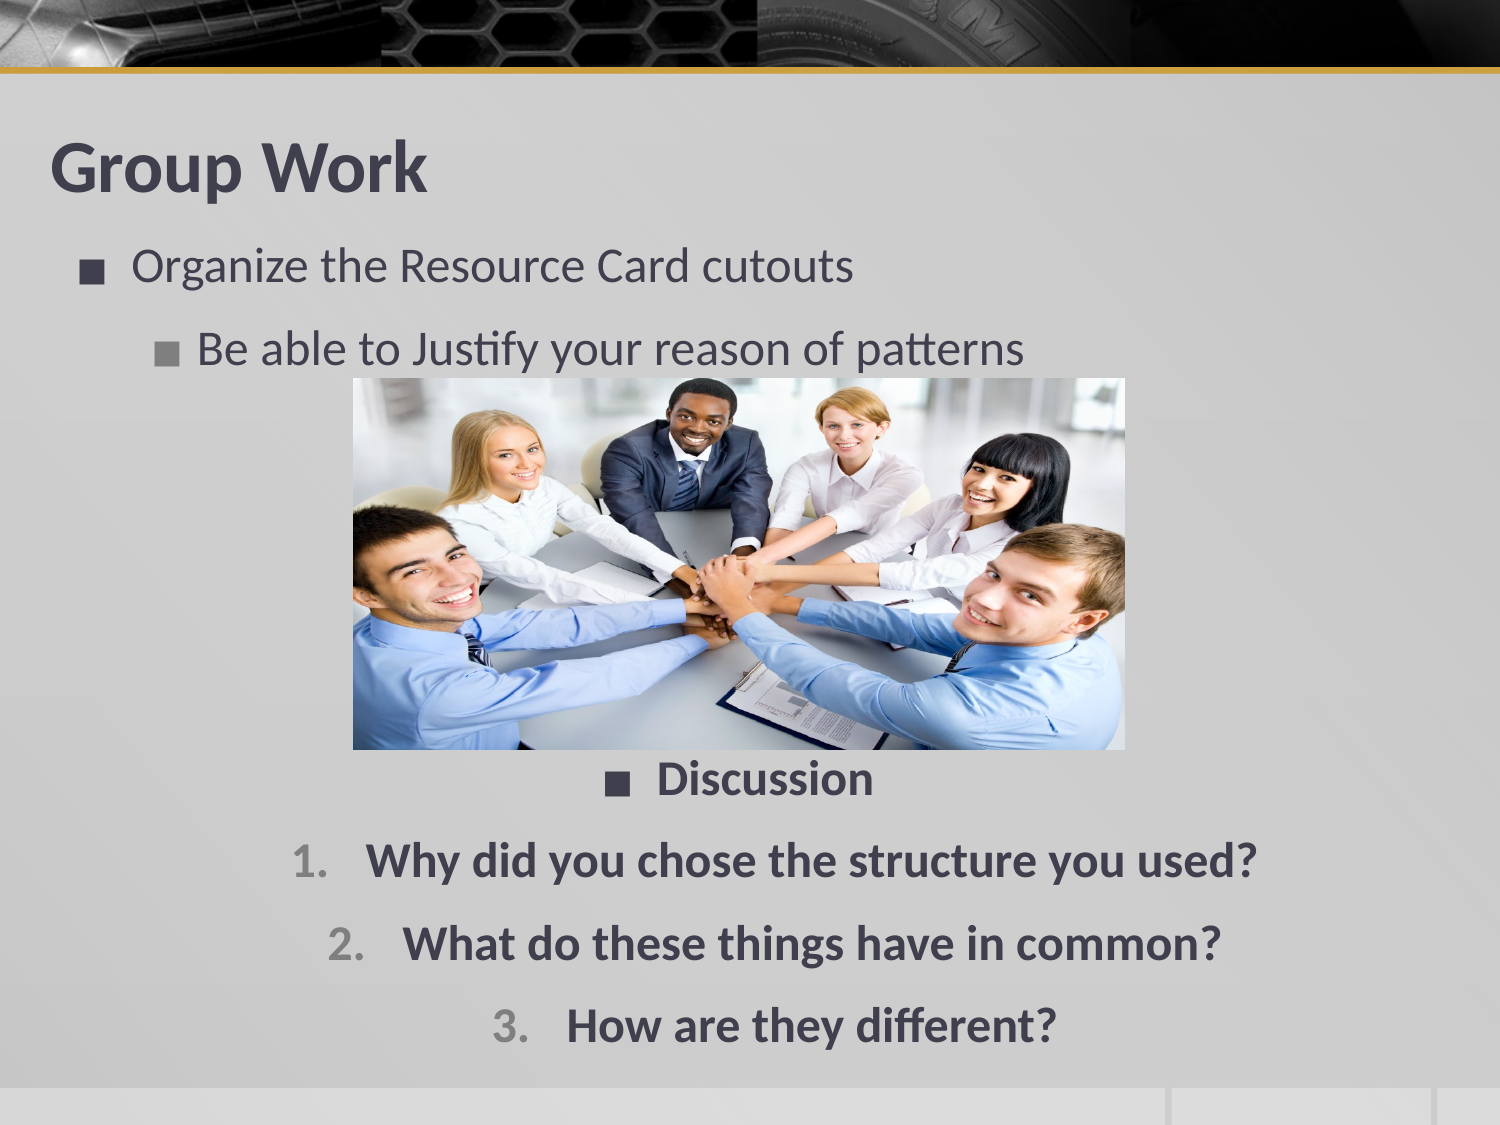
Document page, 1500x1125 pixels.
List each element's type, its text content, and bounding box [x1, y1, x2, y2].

title Group Work [50, 87, 1400, 238]
picture [352, 378, 1126, 751]
list Organize the Resource Card cutouts Be able to Justify your reason of patterns [75, 224, 1113, 375]
list Discussion Why did you chose the structure you used? What do these things have in common? How are they different? [125, 737, 1350, 1088]
picture [0, 0, 1500, 75]
